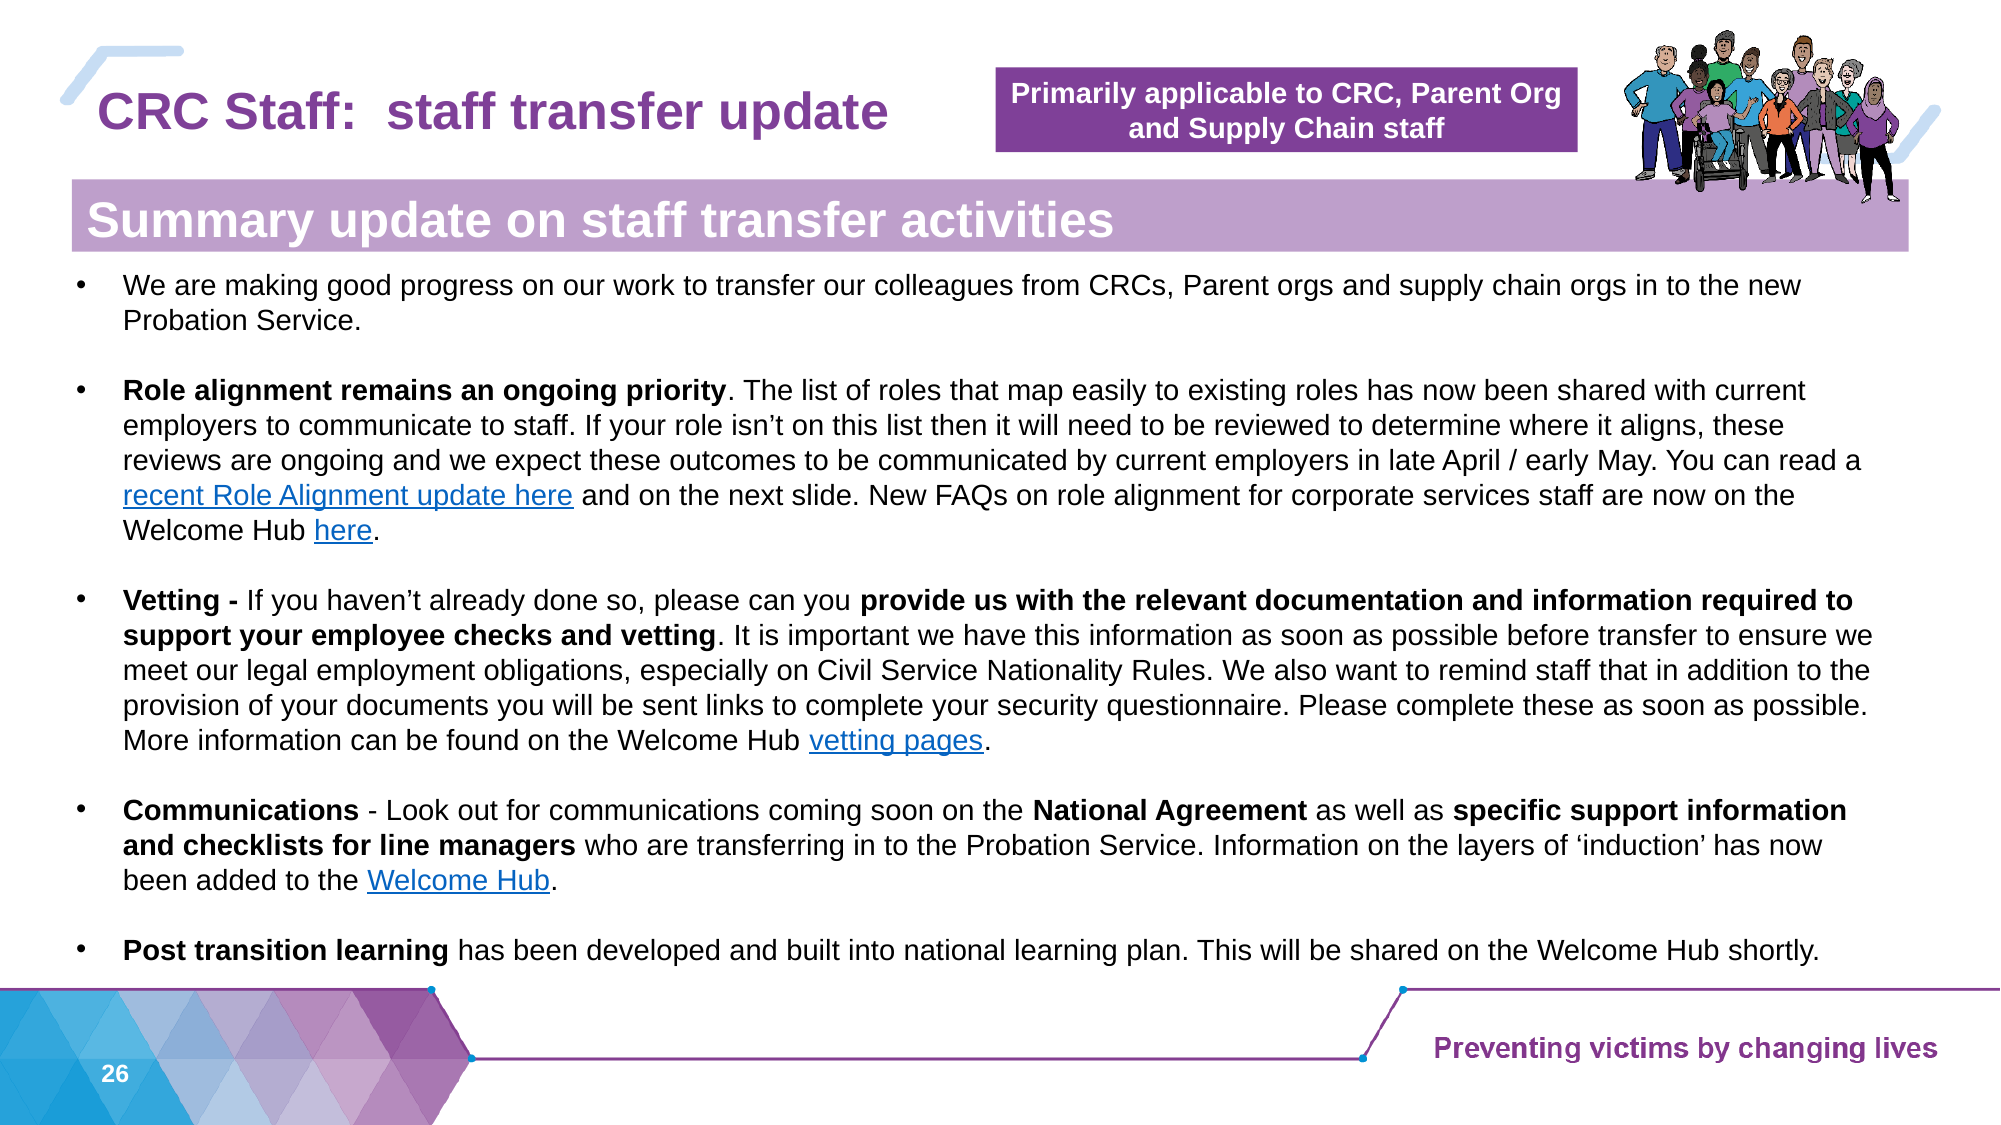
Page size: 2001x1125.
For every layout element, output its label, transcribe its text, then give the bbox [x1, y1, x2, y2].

picture [43, 0, 213, 128]
picture [1614, 0, 2000, 265]
slide_number 26 [86, 1042, 257, 1103]
text_box Primarily applicable to CRC, Parent Org and Supply Chain staff [995, 67, 1578, 153]
text_box We are making good progress on our work to transfer our colleagues from CRCs, Parent orgs and supply chain orgs in to the new Probation Service. Role alignment remains an ongoing priority. The list of roles that map easily to existing roles has now been shared with current employers to communicate to staff. If your role isn’t on this list then it will need to be reviewed to determine where it aligns, these reviews are ongoing and we expect these outcomes to be communicated by current employers in late April / early May. You can read a recent Role Alignment update here and on the next slide. New FAQs on role alignment for corporate services staff are now on the Welcome Hub here. Vetting - If you haven’t already done so, please can you provide us with the relevant documentation and information required to support your employee checks and vetting. It is important we have this information as soon as possible before transfer to ensure we meet our legal employment obligations, especially on Civil Service Nationality Rules. We also want to remind staff that in addition to the provision of your documents you will be sent links to complete your security questionnaire. Please complete these as soon as possible. More information can be found on the Welcome Hub vetting pages. Communications - Look out for communications coming soon on the National Agreement as well as specific support information and checklists for line managers who are transferring in to the Probation Service. Information on the layers of ‘induction’ has now been added to the Welcome Hub. Post transition learning has been developed and built into national learning plan. This will be shared on the Welcome Hub shortly. [60, 259, 1898, 974]
text_box Summary update on staff transfer activities [71, 178, 1614, 253]
picture [0, 966, 2000, 1125]
title CRC Staff: staff transfer update [82, 70, 1614, 155]
